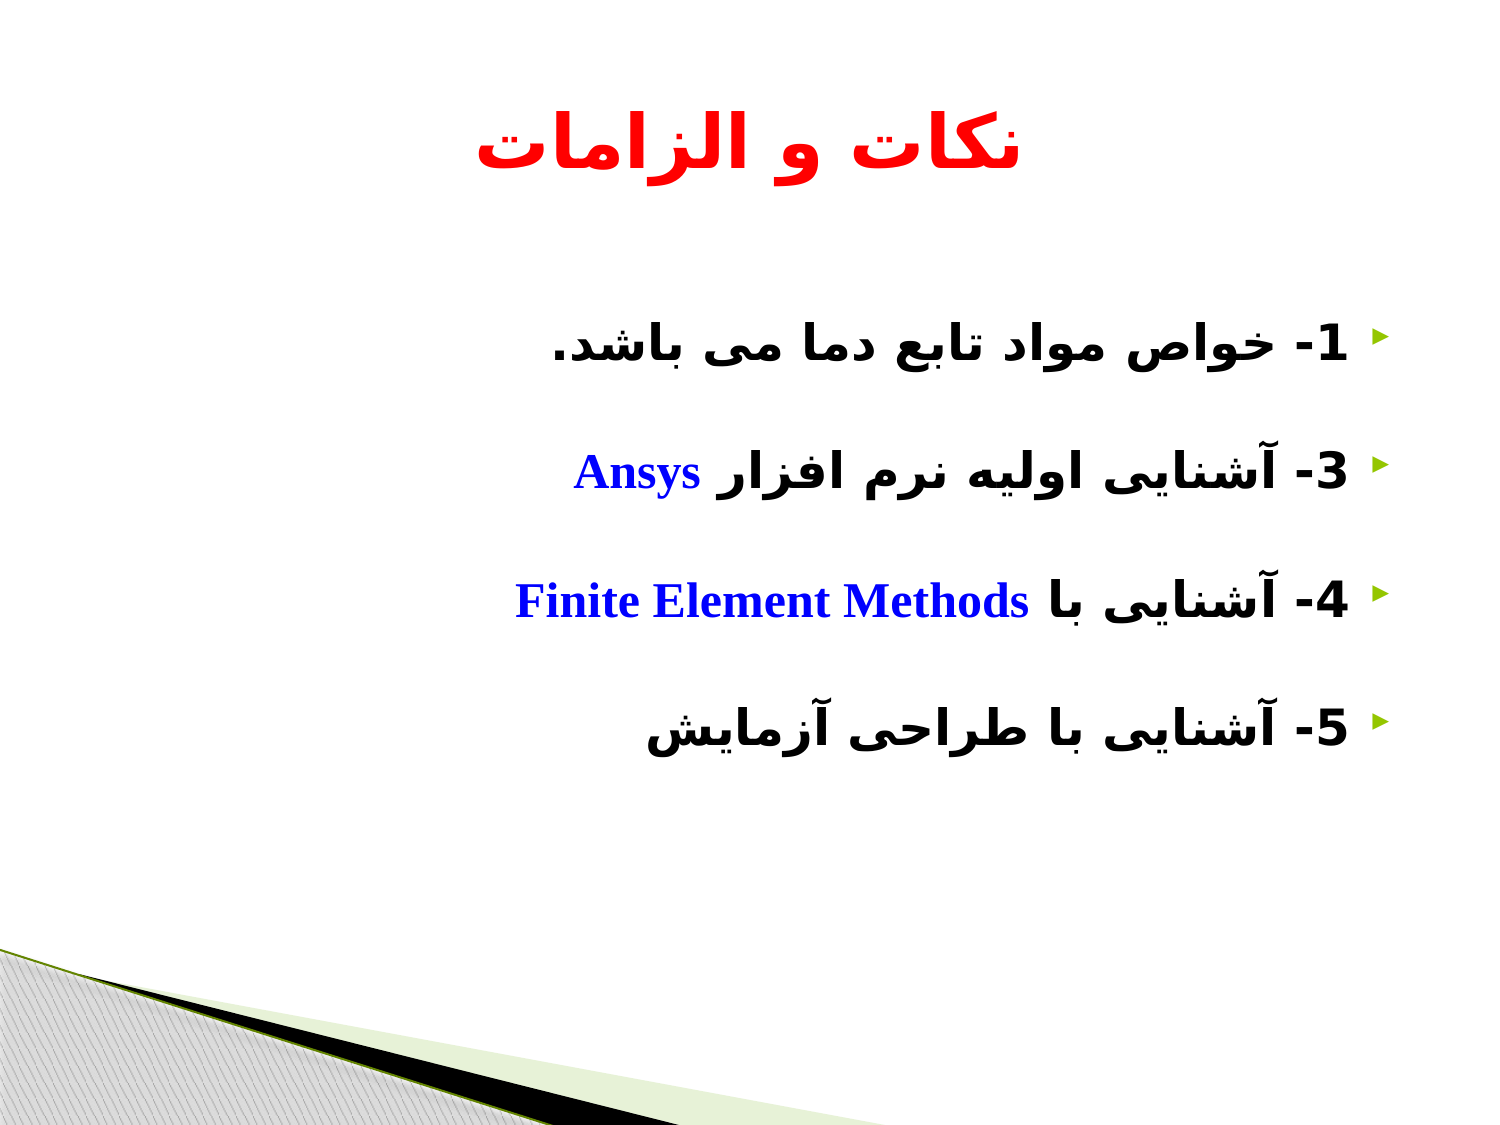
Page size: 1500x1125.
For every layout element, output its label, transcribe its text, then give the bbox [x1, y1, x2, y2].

list 1- خواص مواد تابع دما می باشد. 3- آشنایی اولیه نرم افزار Ansys 4- آشنایی با Finite Element Methods 5- آشنایی با طراحی آزمایش [75, 243, 1425, 986]
title نکات و الزامات [75, 45, 1425, 233]
